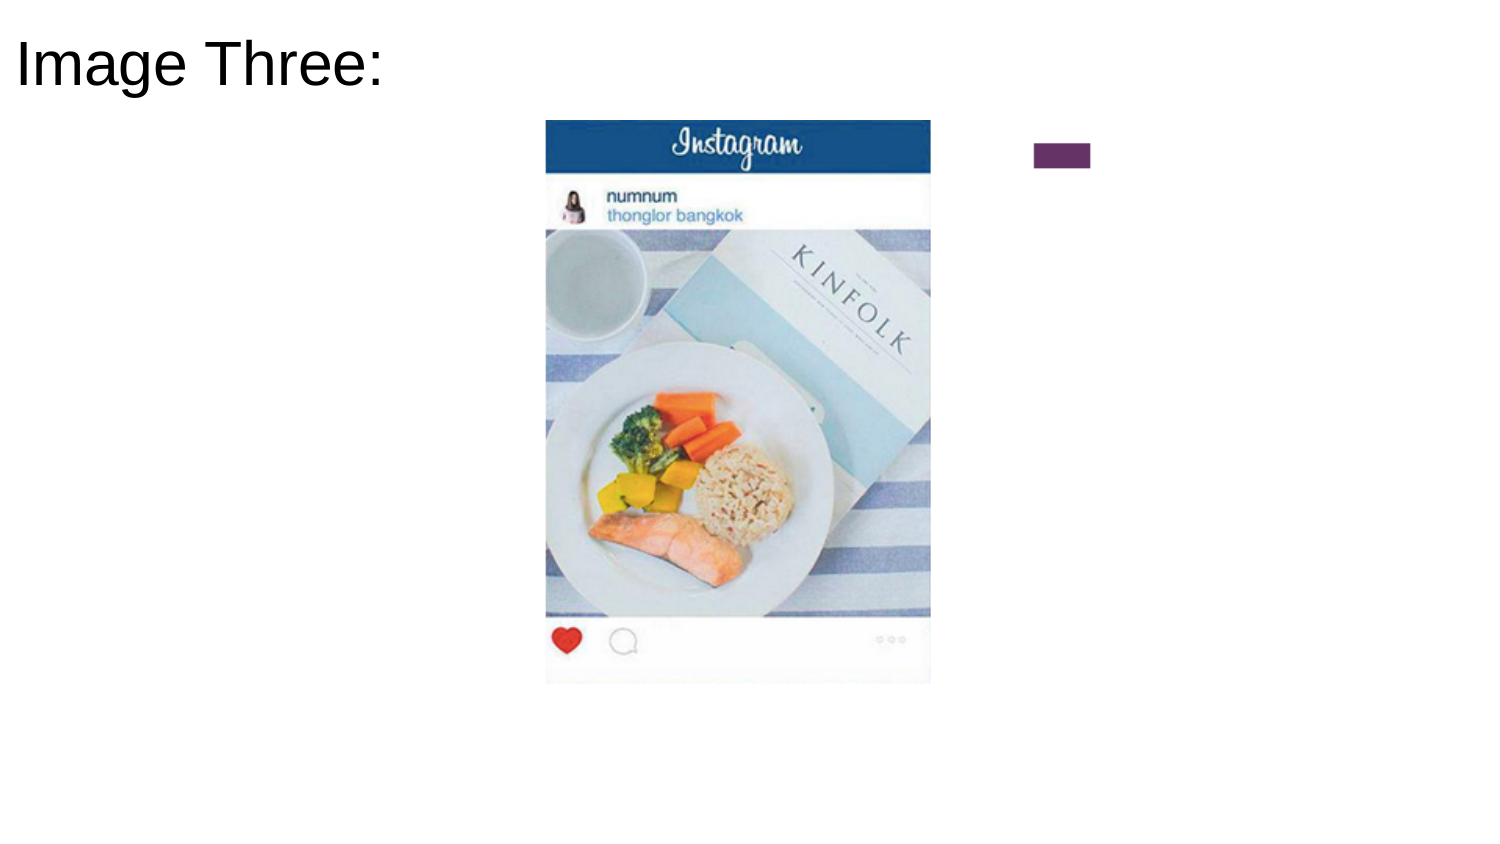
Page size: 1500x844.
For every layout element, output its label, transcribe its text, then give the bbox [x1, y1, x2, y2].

picture [363, 120, 1114, 684]
text_box Image Three: [0, 0, 493, 121]
